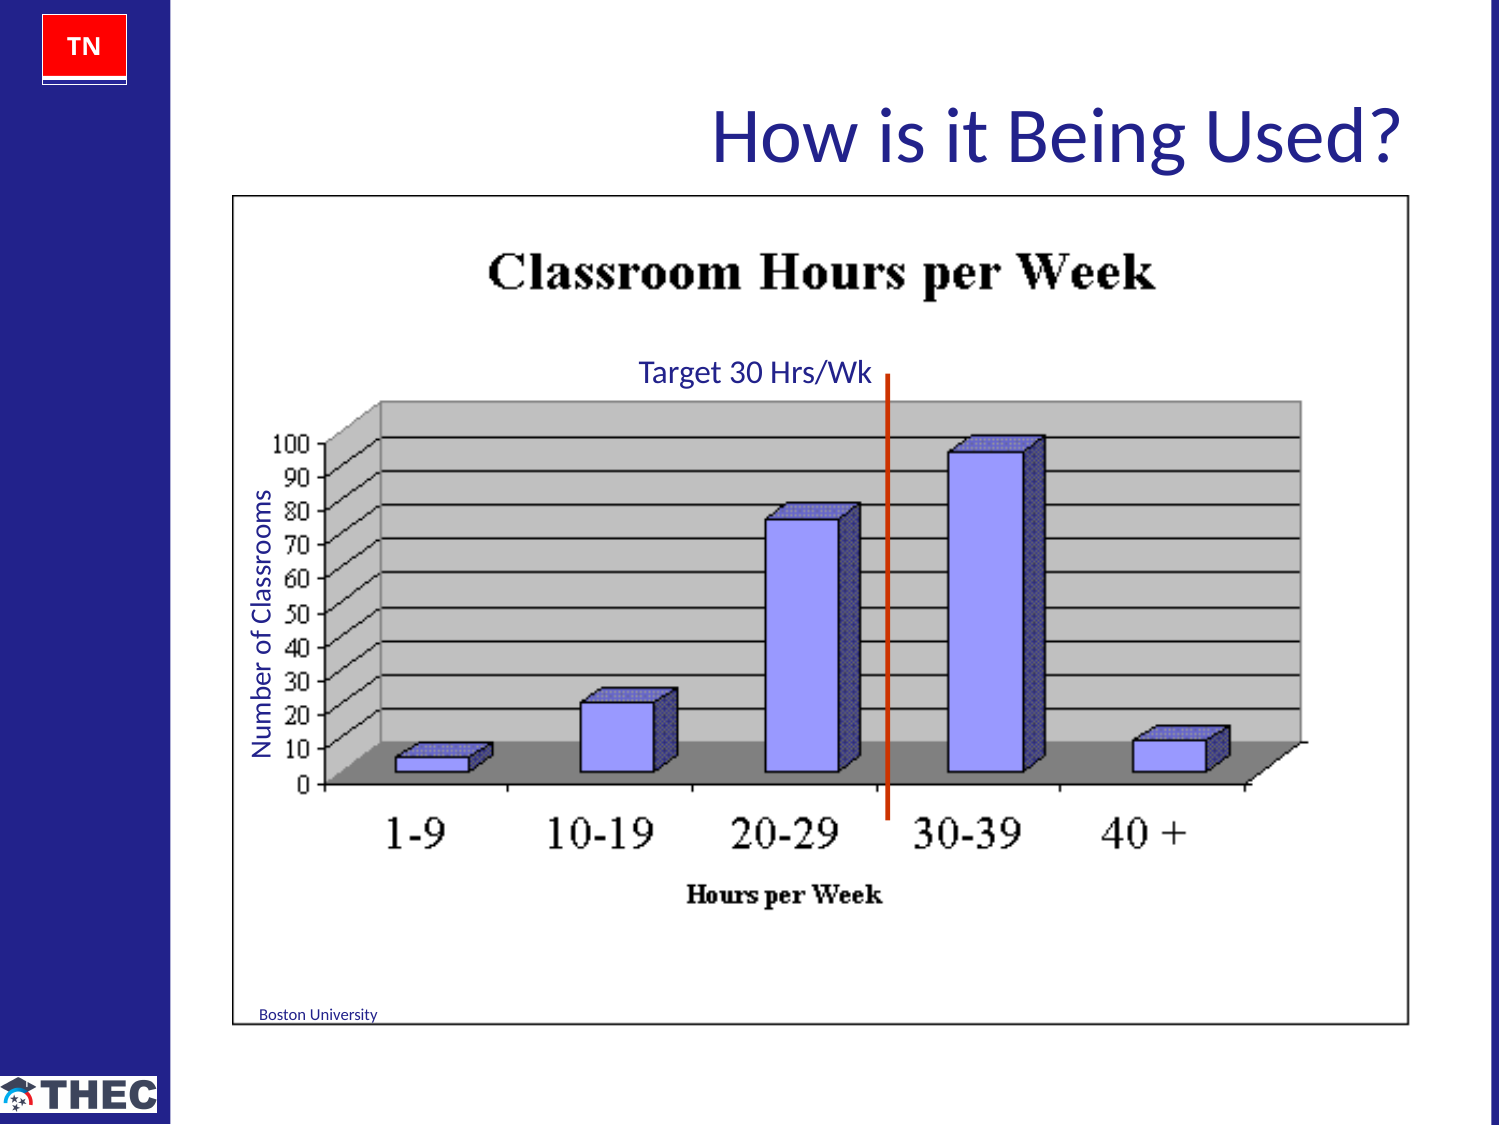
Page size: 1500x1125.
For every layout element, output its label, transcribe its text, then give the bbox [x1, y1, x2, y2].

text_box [231, 195, 1412, 1032]
text_box How is it Being Used? [192, 36, 1456, 225]
picture [0, 1076, 157, 1113]
